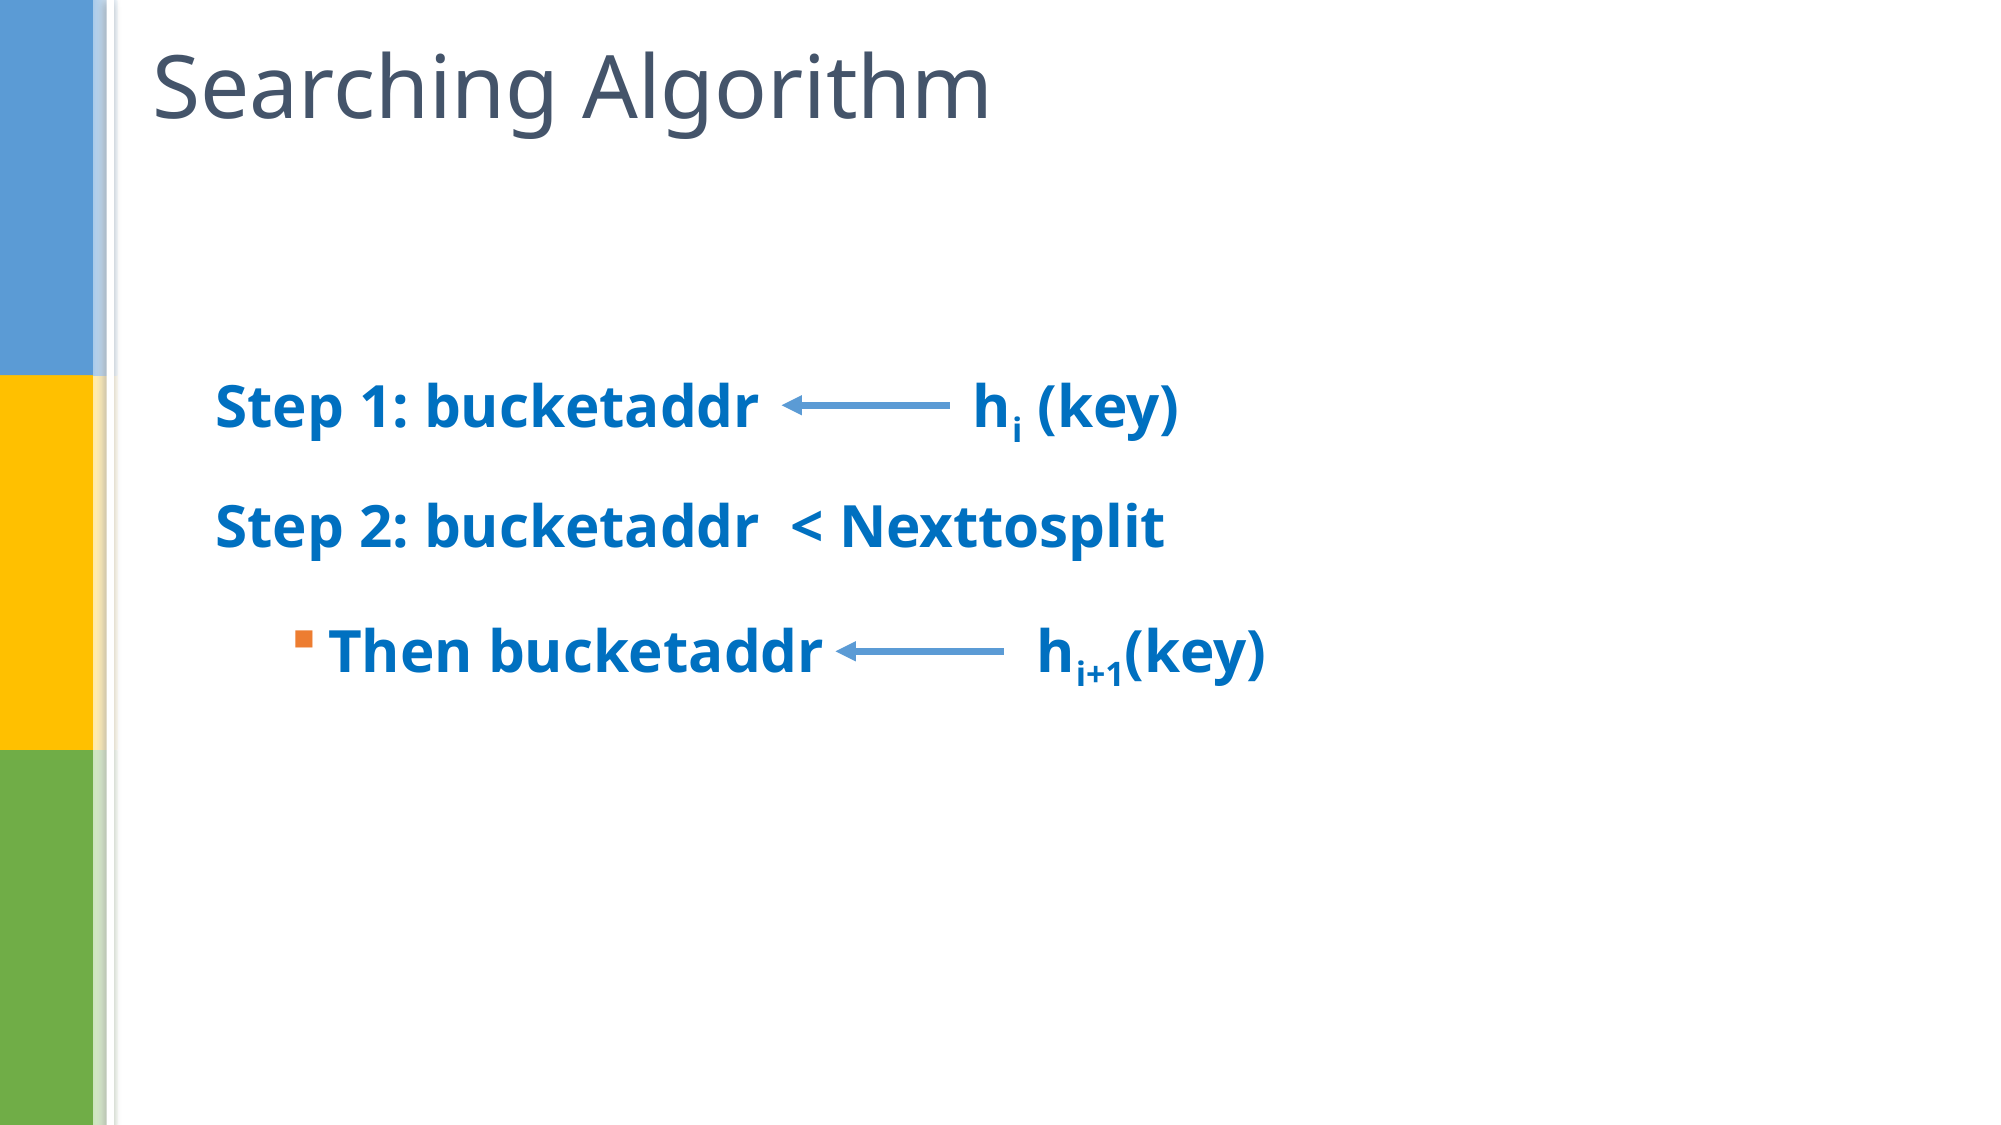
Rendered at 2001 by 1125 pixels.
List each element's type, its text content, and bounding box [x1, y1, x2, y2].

text_box Step 1: bucketaddr hi (key) Step 2: bucketaddr < Nexttosplit Then bucketaddr hi+1(key) [200, 363, 1369, 735]
title Searching Algorithm [137, 18, 1863, 148]
